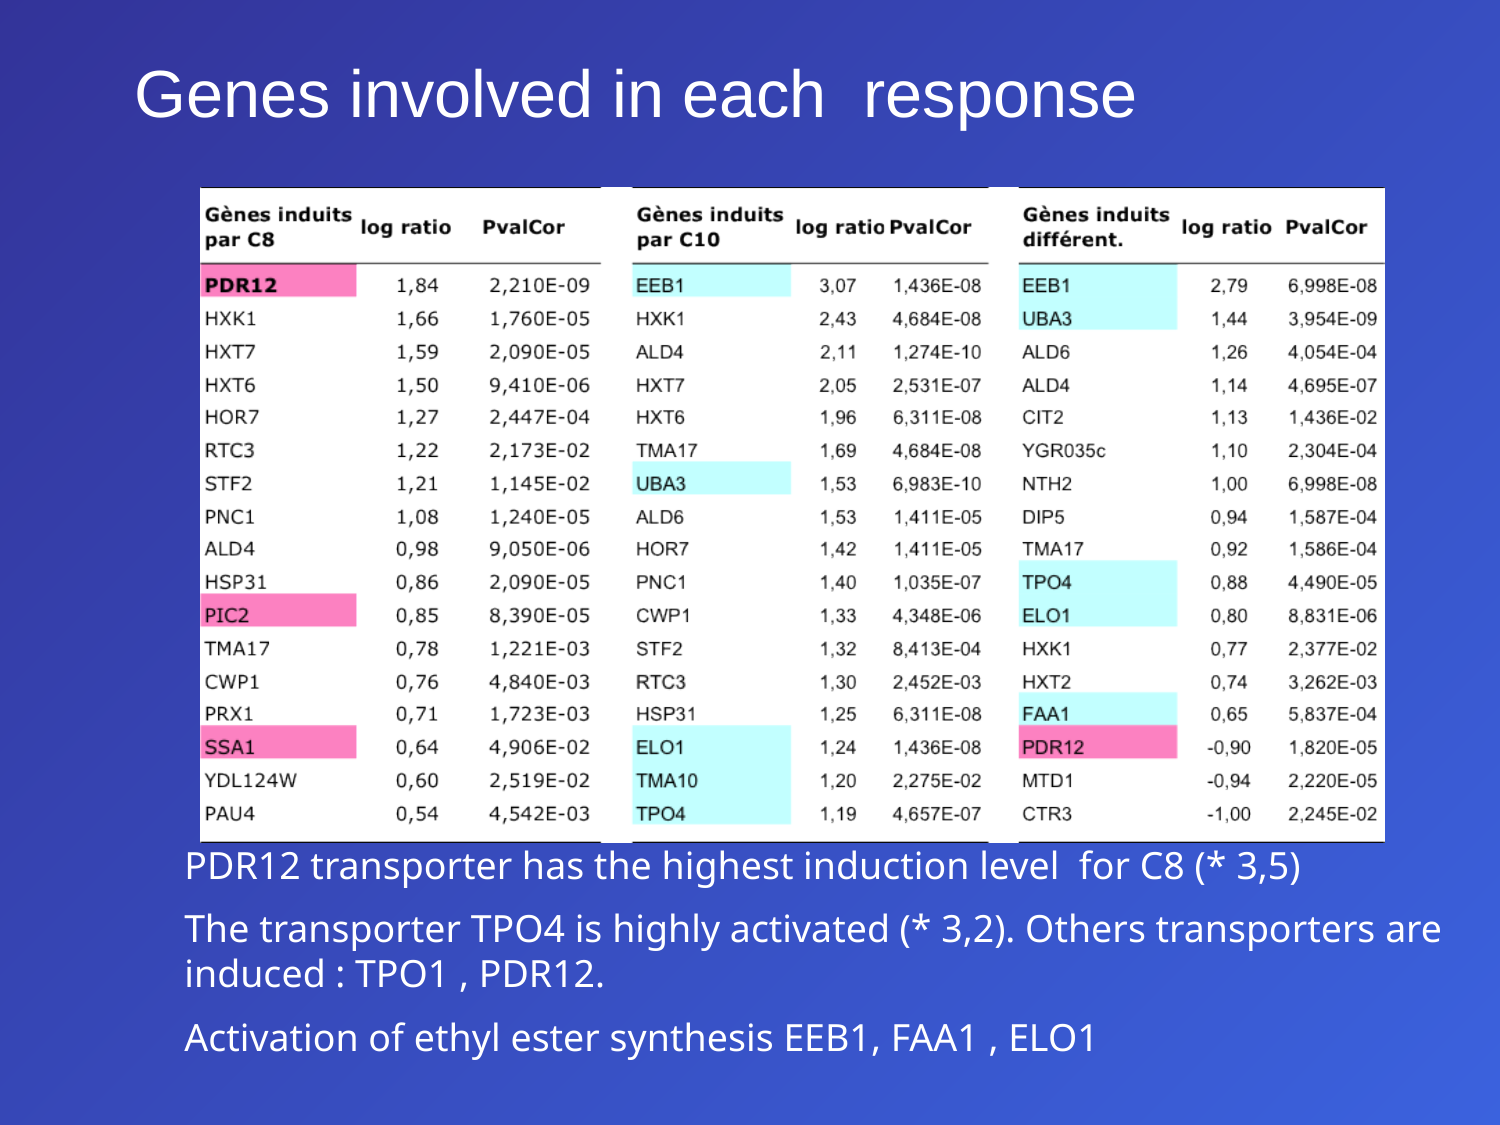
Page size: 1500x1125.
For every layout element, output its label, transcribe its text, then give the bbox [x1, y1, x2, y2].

picture [199, 187, 1385, 843]
text_box PDR12 transporter has the highest induction level for C8 (* 3,5) The transporter TPO4 is highly activated (* 3,2). Others transporters are induced : TPO1 , PDR12. Activation of ethyl ester synthesis EEB1, FAA1 , ELO1 [169, 834, 1500, 1067]
title Genes involved in each response [119, 17, 1395, 164]
